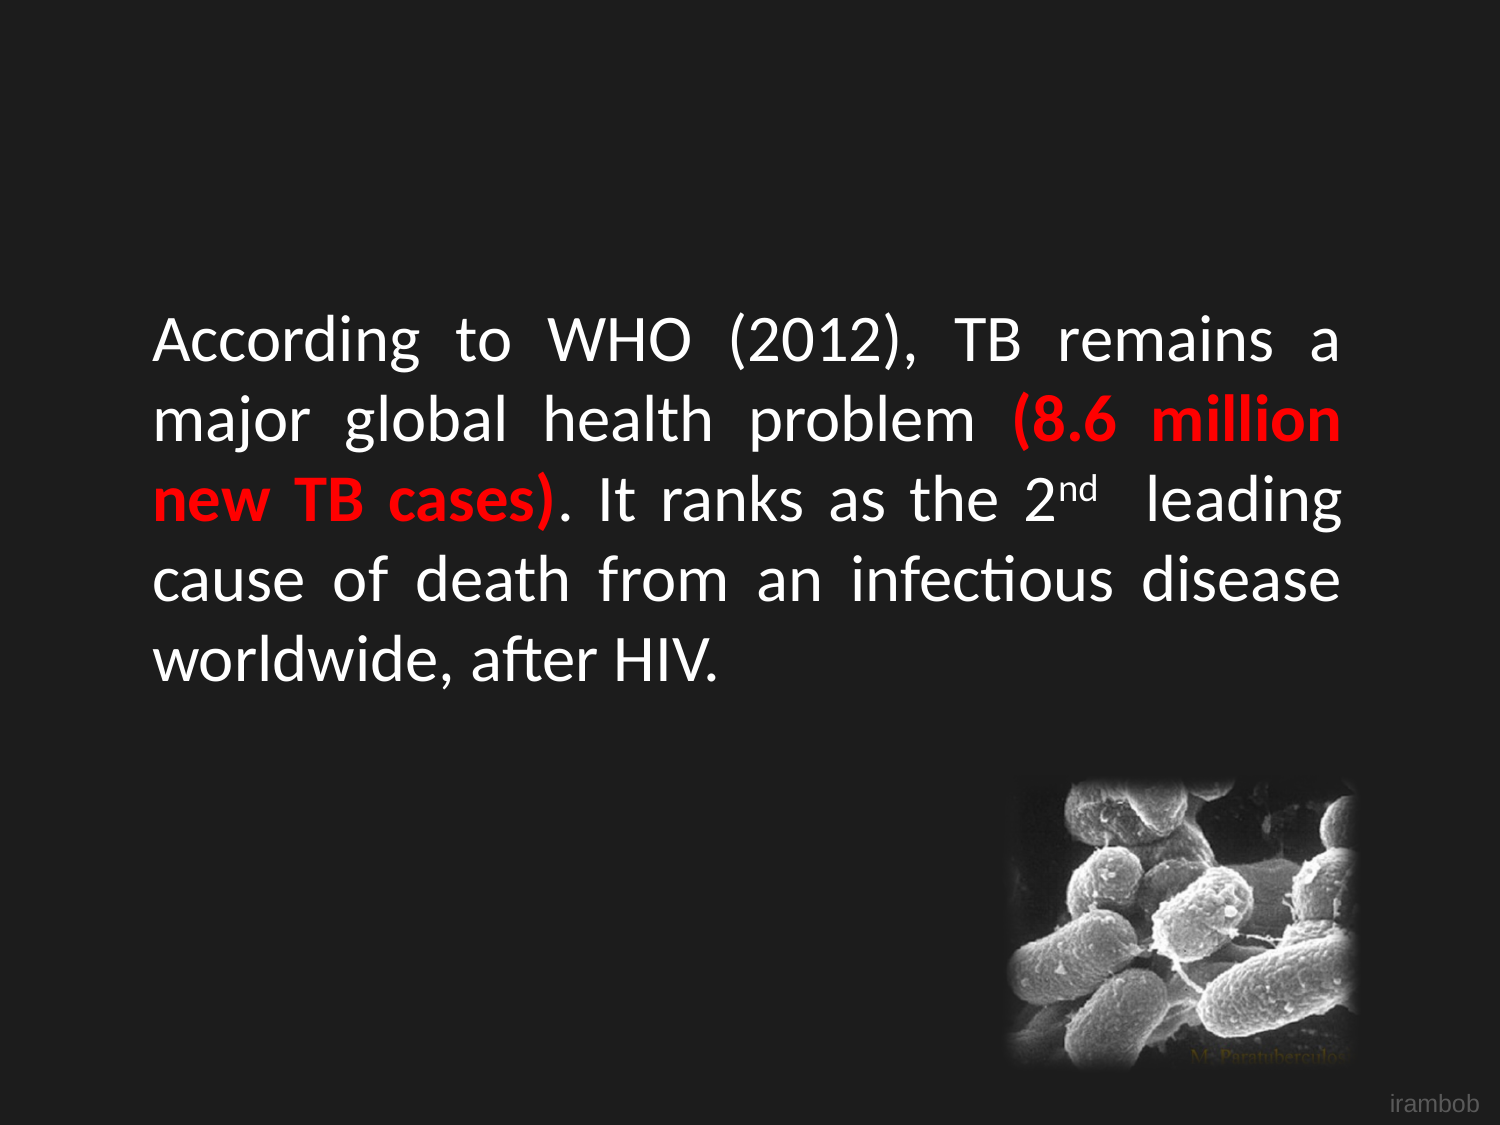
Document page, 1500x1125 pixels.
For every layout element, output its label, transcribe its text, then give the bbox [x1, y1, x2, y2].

text_box irambob [1374, 1079, 1500, 1125]
picture [999, 774, 1363, 1075]
text_box According to WHO (2012), TB remains a major global health problem (8.6 million new TB cases). It ranks as the 2nd leading cause of death from an infectious disease worldwide, after HIV. [137, 287, 1358, 782]
